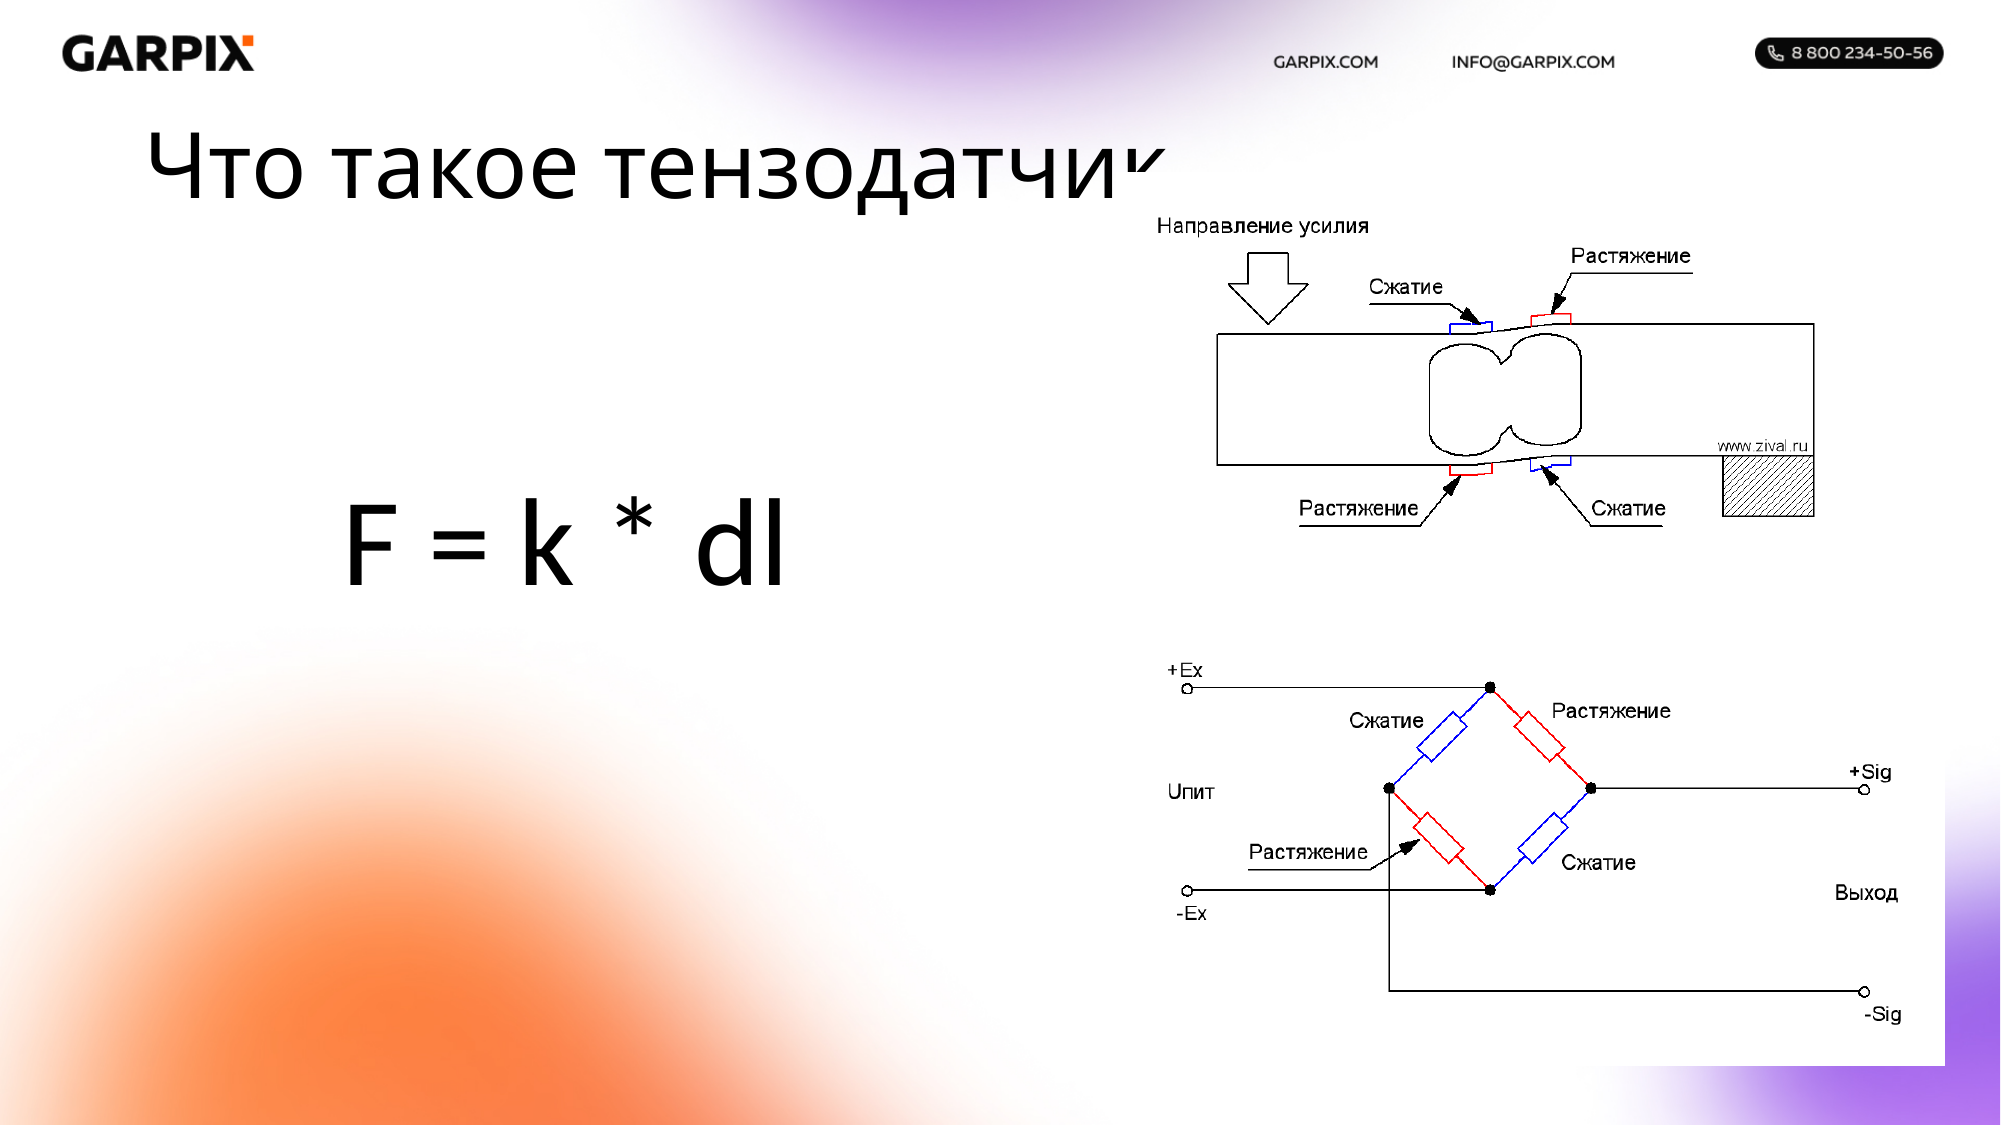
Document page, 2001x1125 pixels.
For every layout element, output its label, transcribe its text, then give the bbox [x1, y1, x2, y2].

picture [0, 0, 2001, 1125]
list F = k * dl [136, 298, 1116, 1014]
title Что такое тензодатчик [136, 59, 1863, 278]
